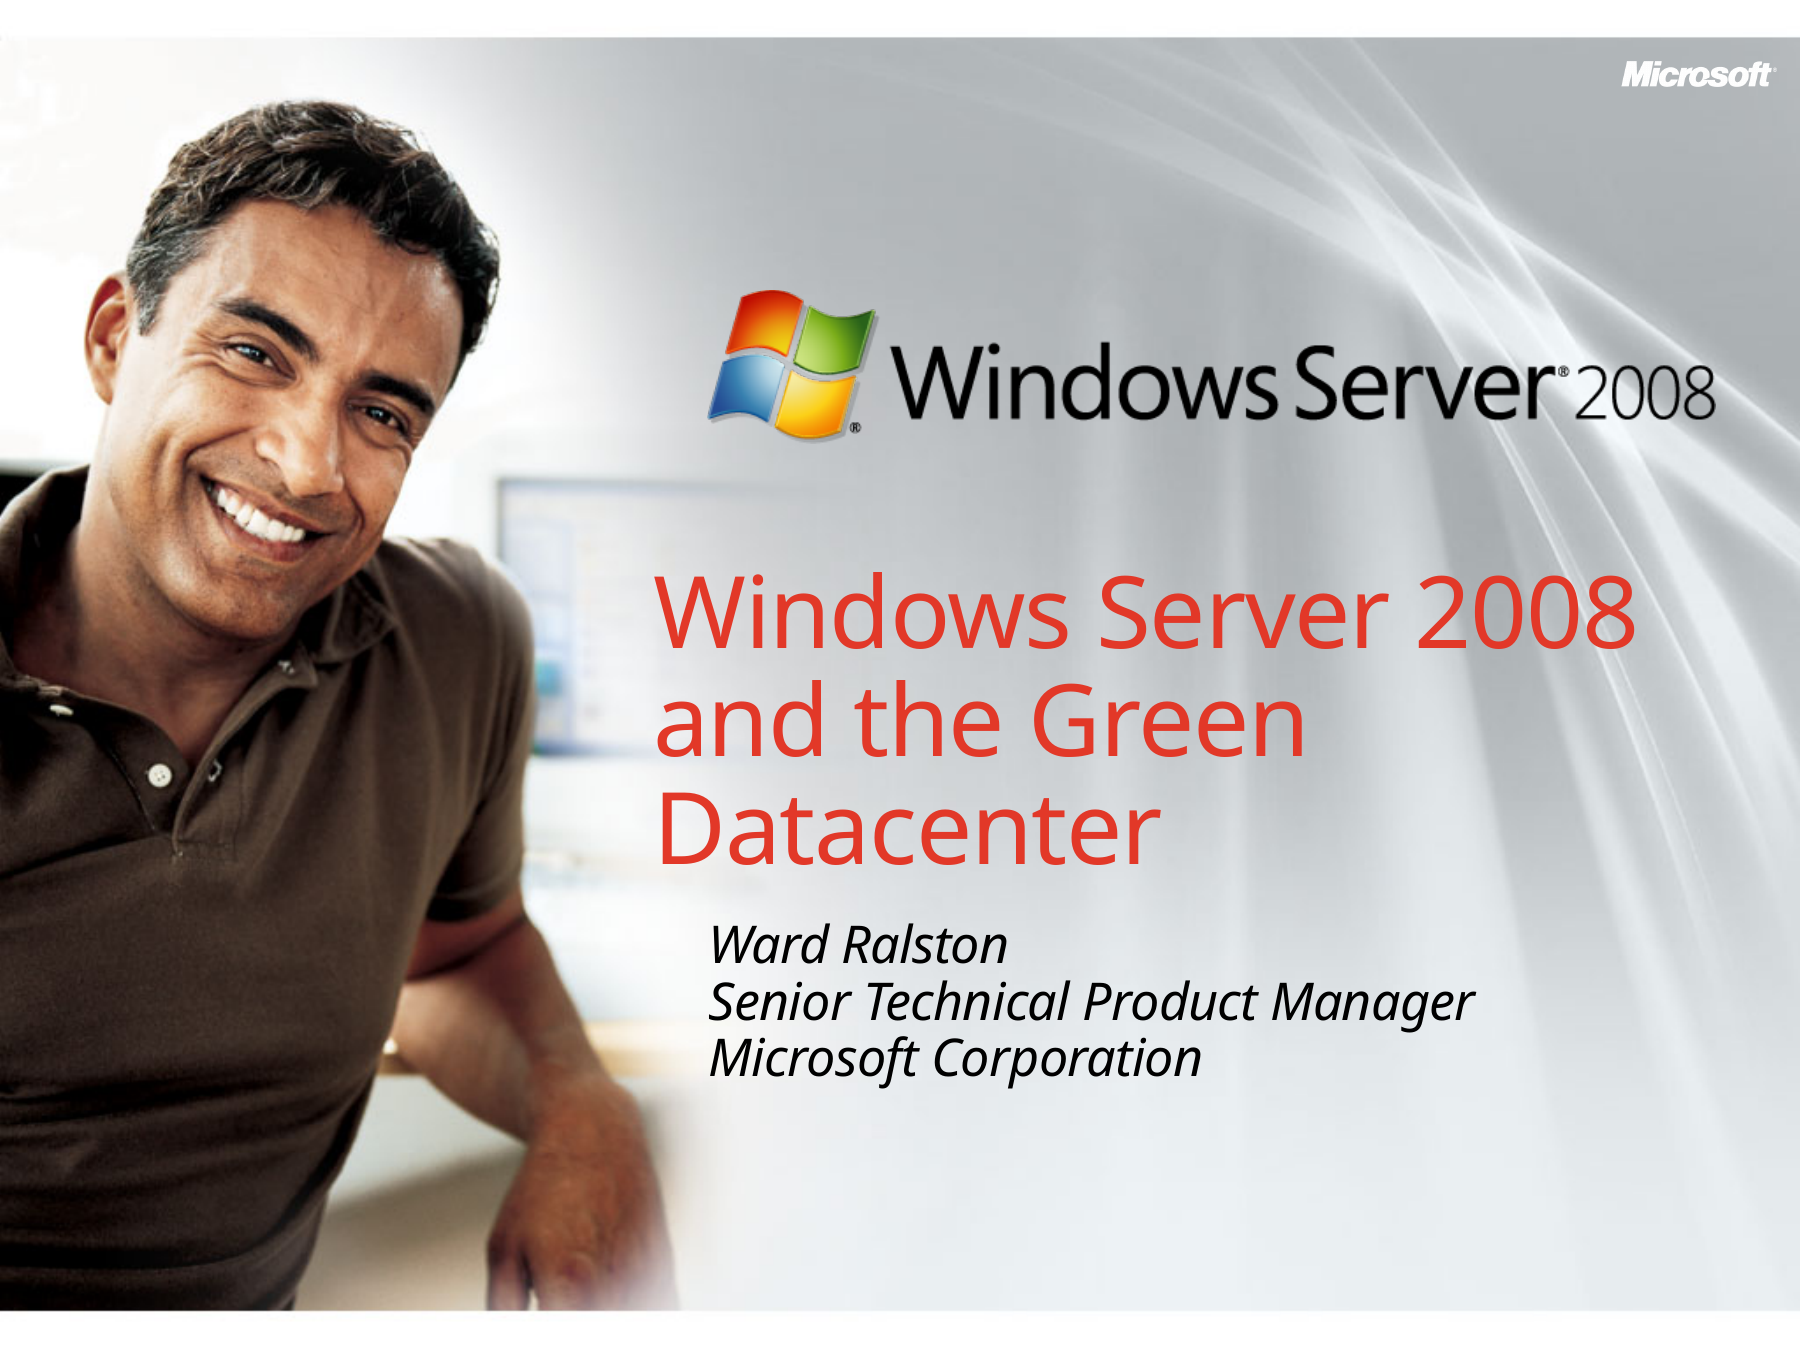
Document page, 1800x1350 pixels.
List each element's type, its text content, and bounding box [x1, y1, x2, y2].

picture [0, 0, 1800, 1350]
title Windows Server 2008 and the Green Datacenter [653, 614, 1800, 833]
subtitle Ward Ralston Senior Technical Product Manager Microsoft Corporation [708, 918, 1723, 1090]
